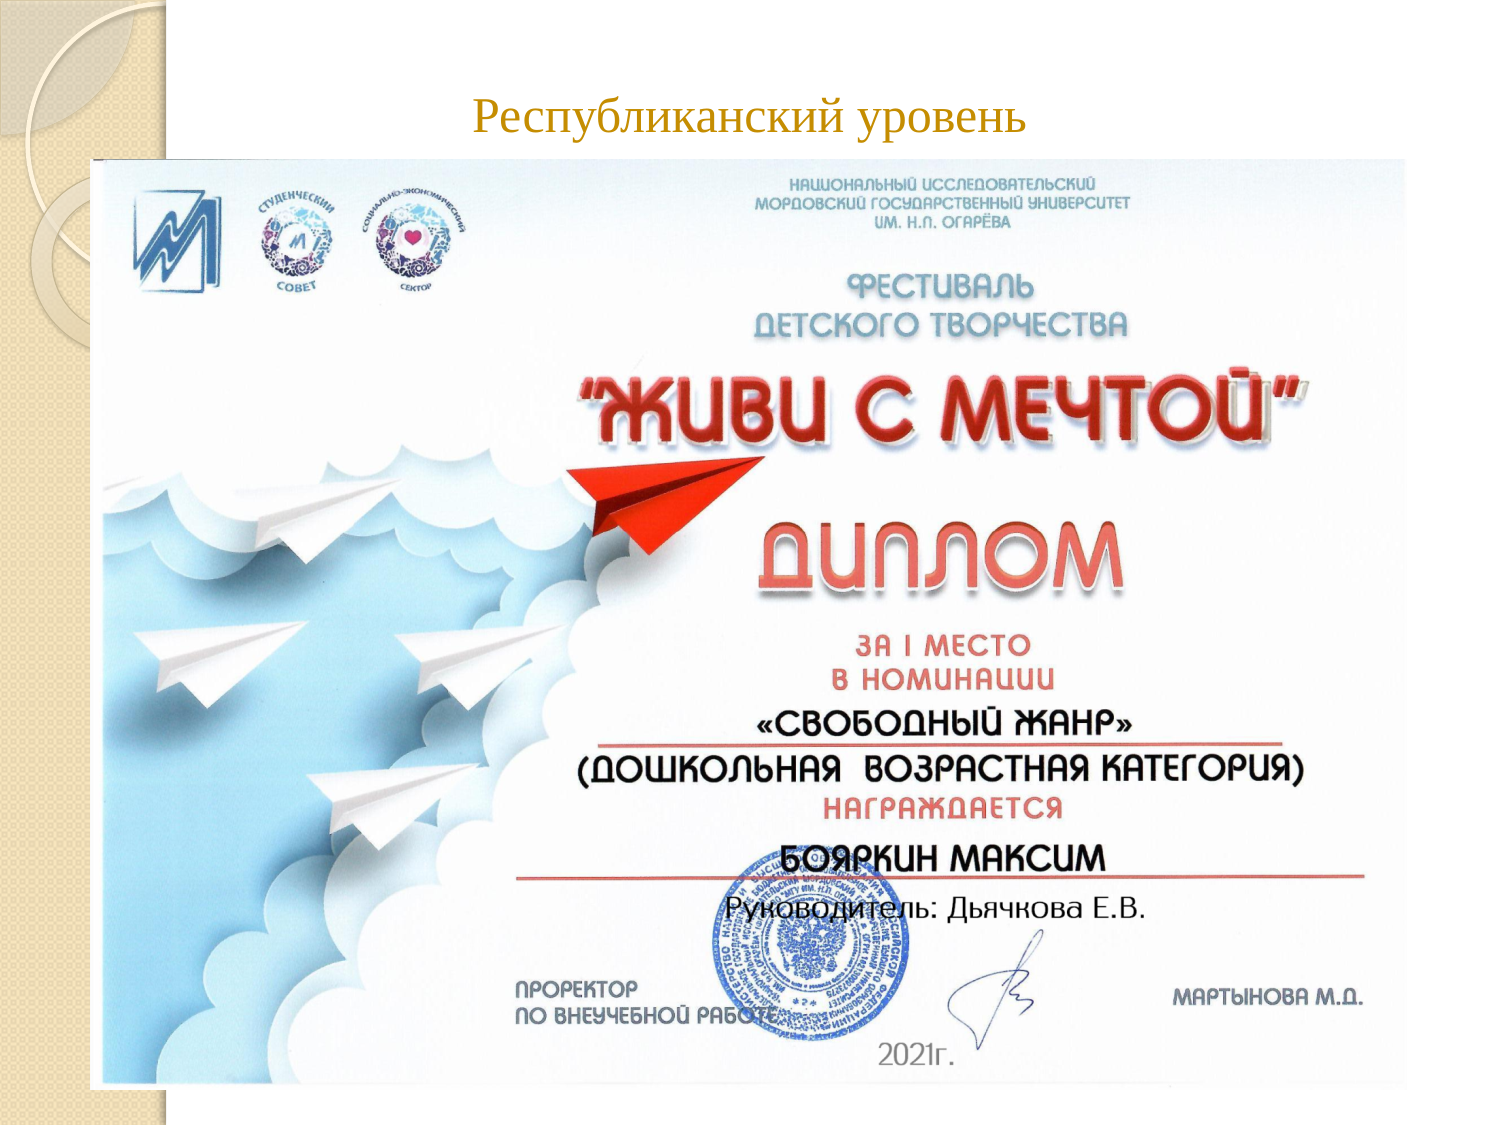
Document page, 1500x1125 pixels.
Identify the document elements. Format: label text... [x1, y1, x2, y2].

picture [90, 158, 1407, 1090]
title Республиканский уровень [46, 0, 1465, 164]
